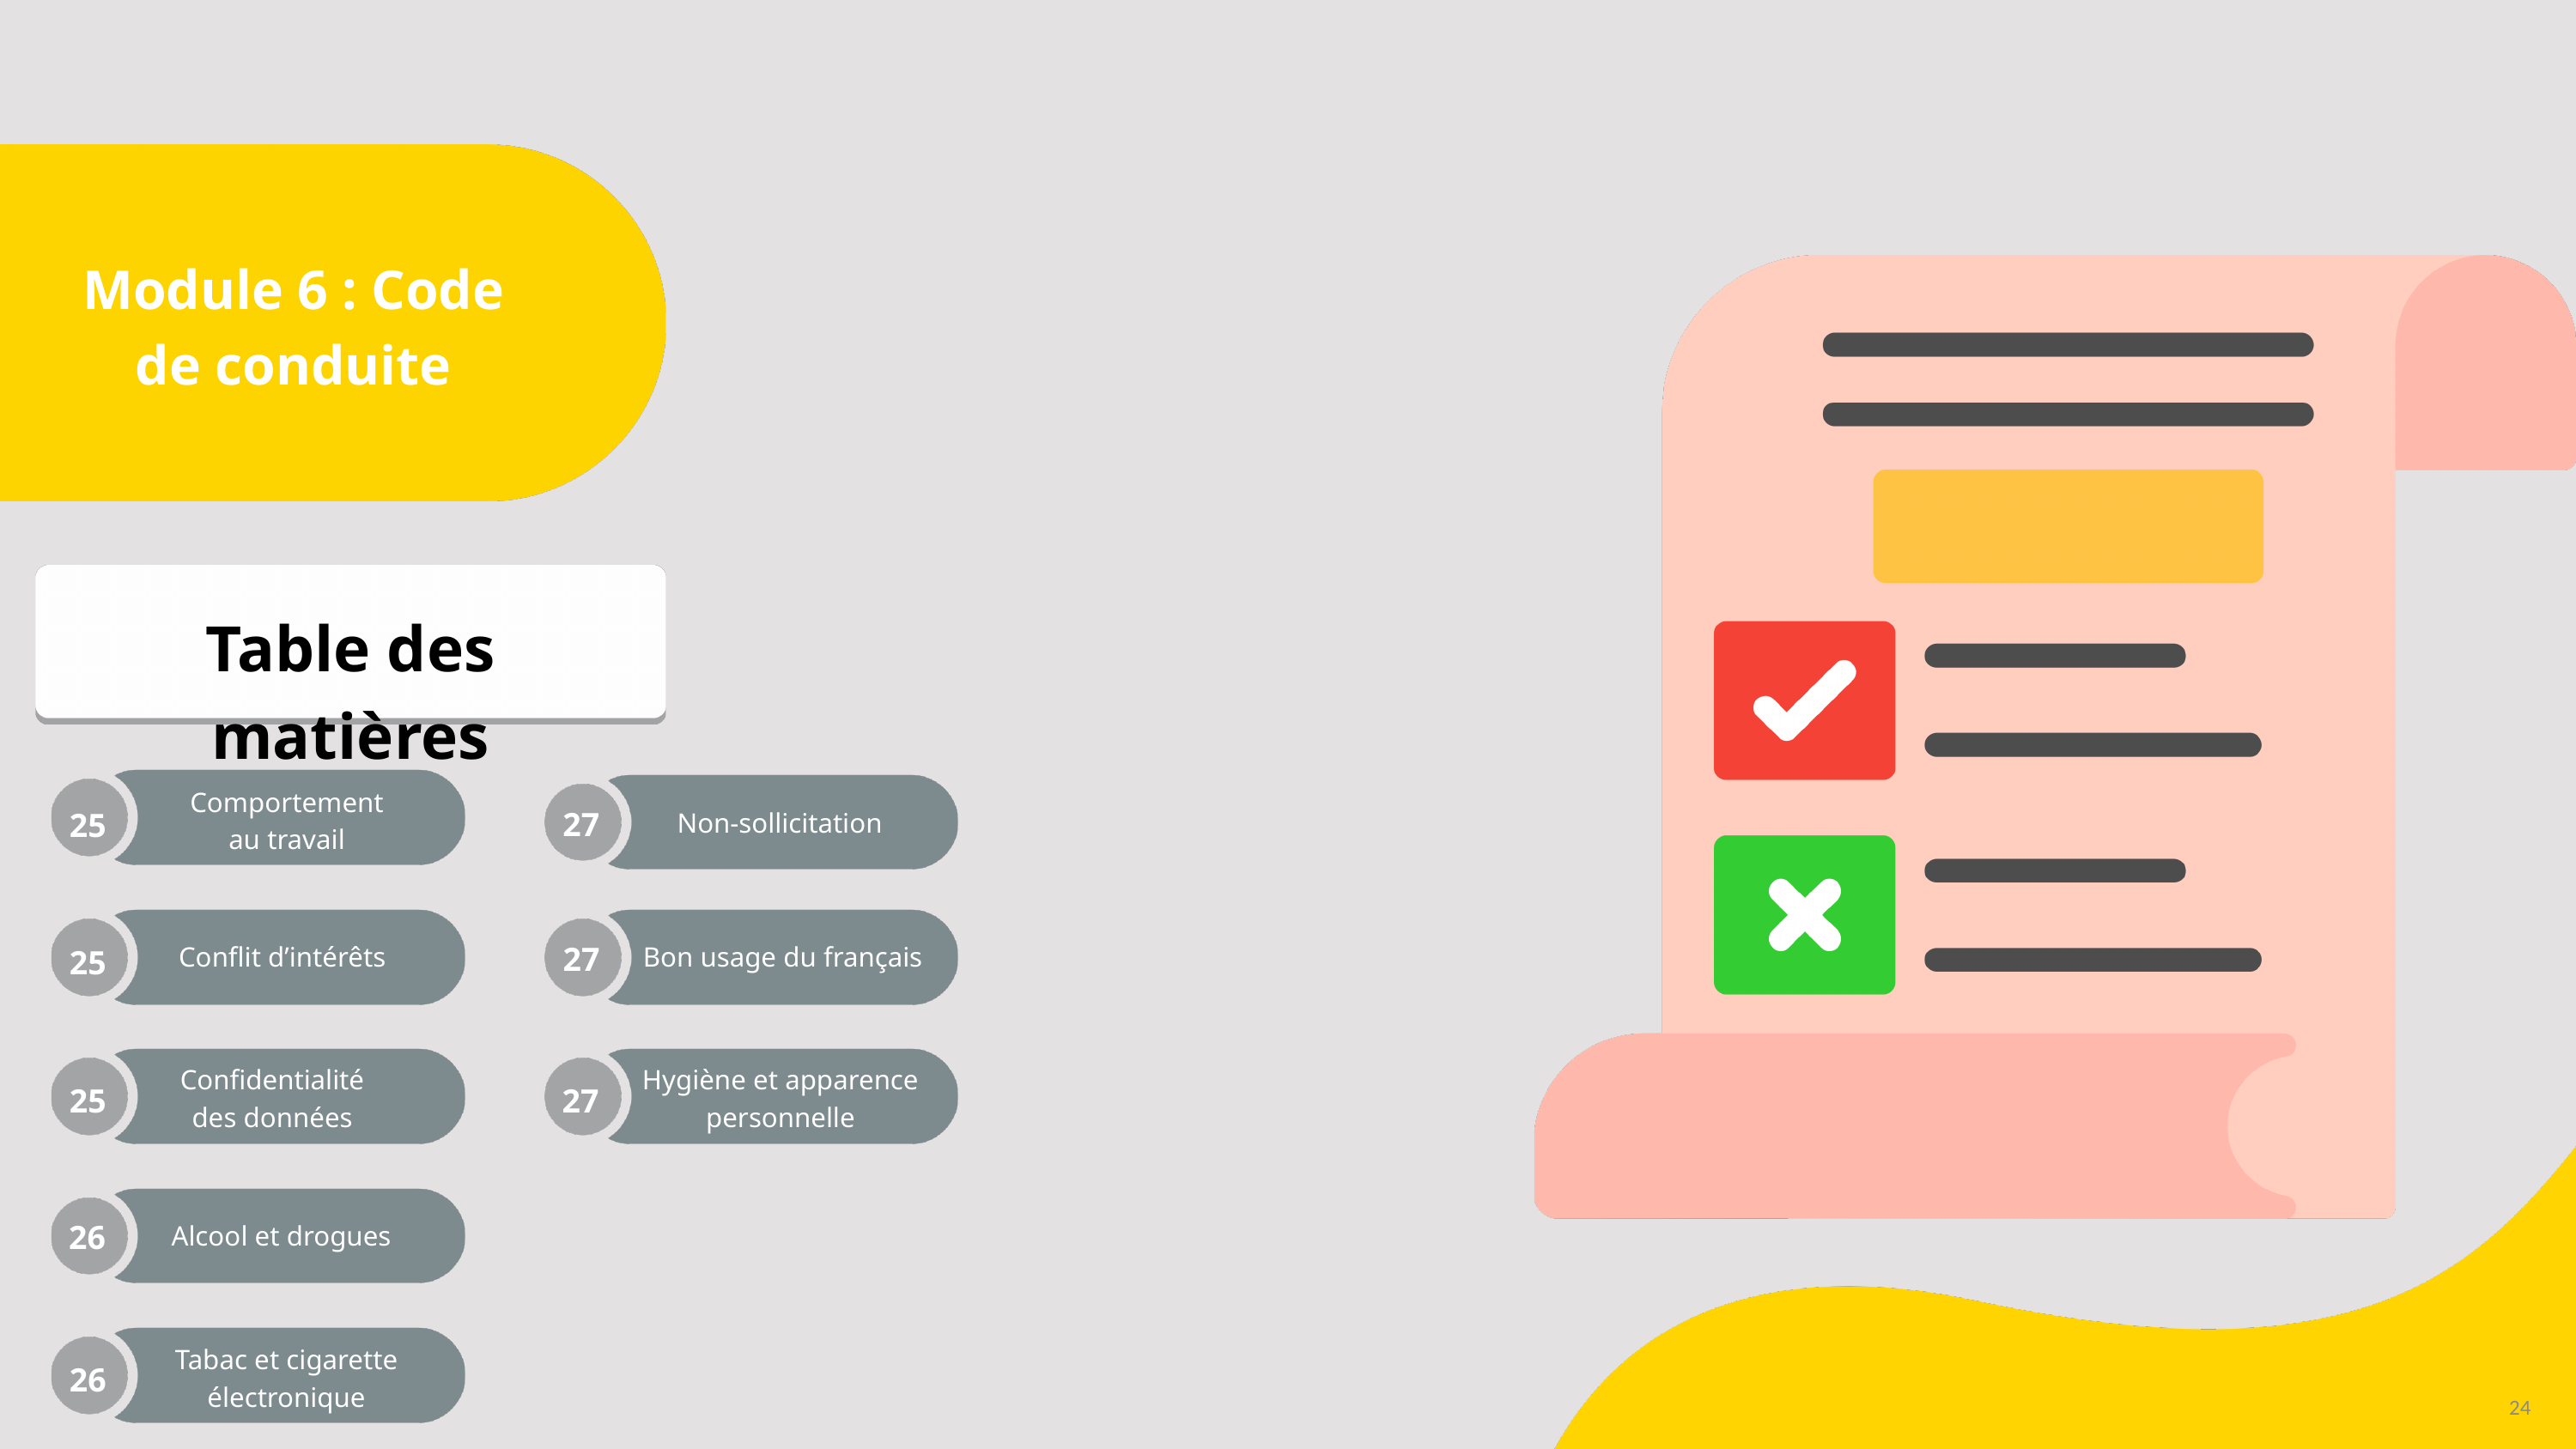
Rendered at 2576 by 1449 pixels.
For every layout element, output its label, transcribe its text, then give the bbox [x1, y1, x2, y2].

text_box 25 [66, 936, 109, 981]
text_box Comportement au travail [172, 779, 403, 856]
text_box [51, 1188, 465, 1283]
text_box [544, 1048, 958, 1144]
text_box Non-sollicitation [677, 800, 891, 839]
text_box Hygiène et apparence personnelle [631, 1057, 930, 1133]
text_box Bon usage du français [642, 935, 941, 973]
text_box Confidentialité des données [178, 1057, 367, 1133]
text_box 27 [557, 1074, 604, 1119]
text_box [51, 1048, 465, 1144]
slide_number 24 [2243, 1380, 2544, 1433]
text_box [51, 769, 465, 865]
text_box 26 [58, 1210, 116, 1256]
text_box [35, 565, 666, 724]
text_box [544, 774, 958, 870]
text_box [1534, 255, 2576, 1219]
text_box [51, 1327, 465, 1423]
text_box Tabac et cigarette électronique [155, 1337, 419, 1413]
text_box Module 6 : Code de conduite [71, 245, 516, 396]
text_box 27 [556, 932, 606, 978]
text_box [0, 144, 666, 502]
text_box 25 [66, 1074, 109, 1119]
text_box 26 [63, 1353, 112, 1399]
text_box [544, 909, 958, 1005]
text_box [51, 909, 465, 1005]
text_box Table des matières [80, 596, 622, 773]
text_box 27 [552, 797, 611, 843]
text_box 25 [66, 798, 109, 844]
text_box Conflit d’intérêts [179, 934, 409, 973]
text_box Alcool et drogues [171, 1213, 402, 1252]
text_box [1512, 1146, 2576, 1449]
